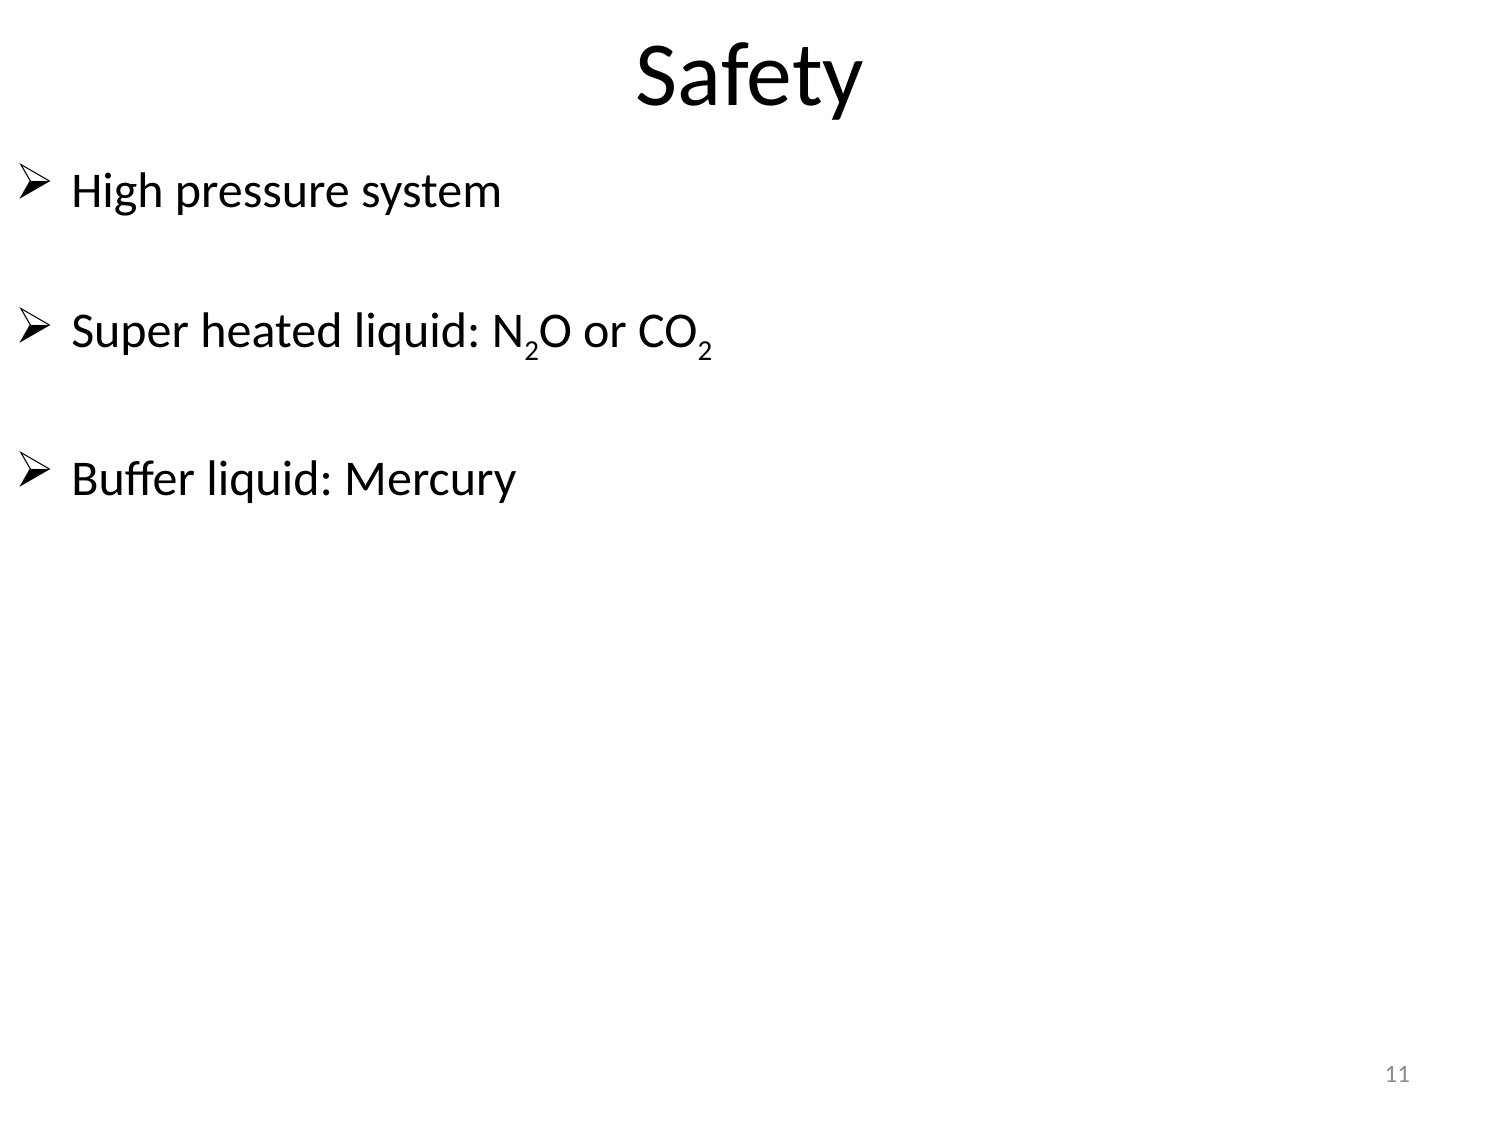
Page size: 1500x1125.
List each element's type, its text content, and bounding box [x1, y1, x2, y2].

title Safety [75, 0, 1425, 138]
list High pressure system Super heated liquid: N2O or CO2 Buffer liquid: Mercury [0, 149, 1500, 1125]
slide_number 11 [1074, 1042, 1425, 1103]
